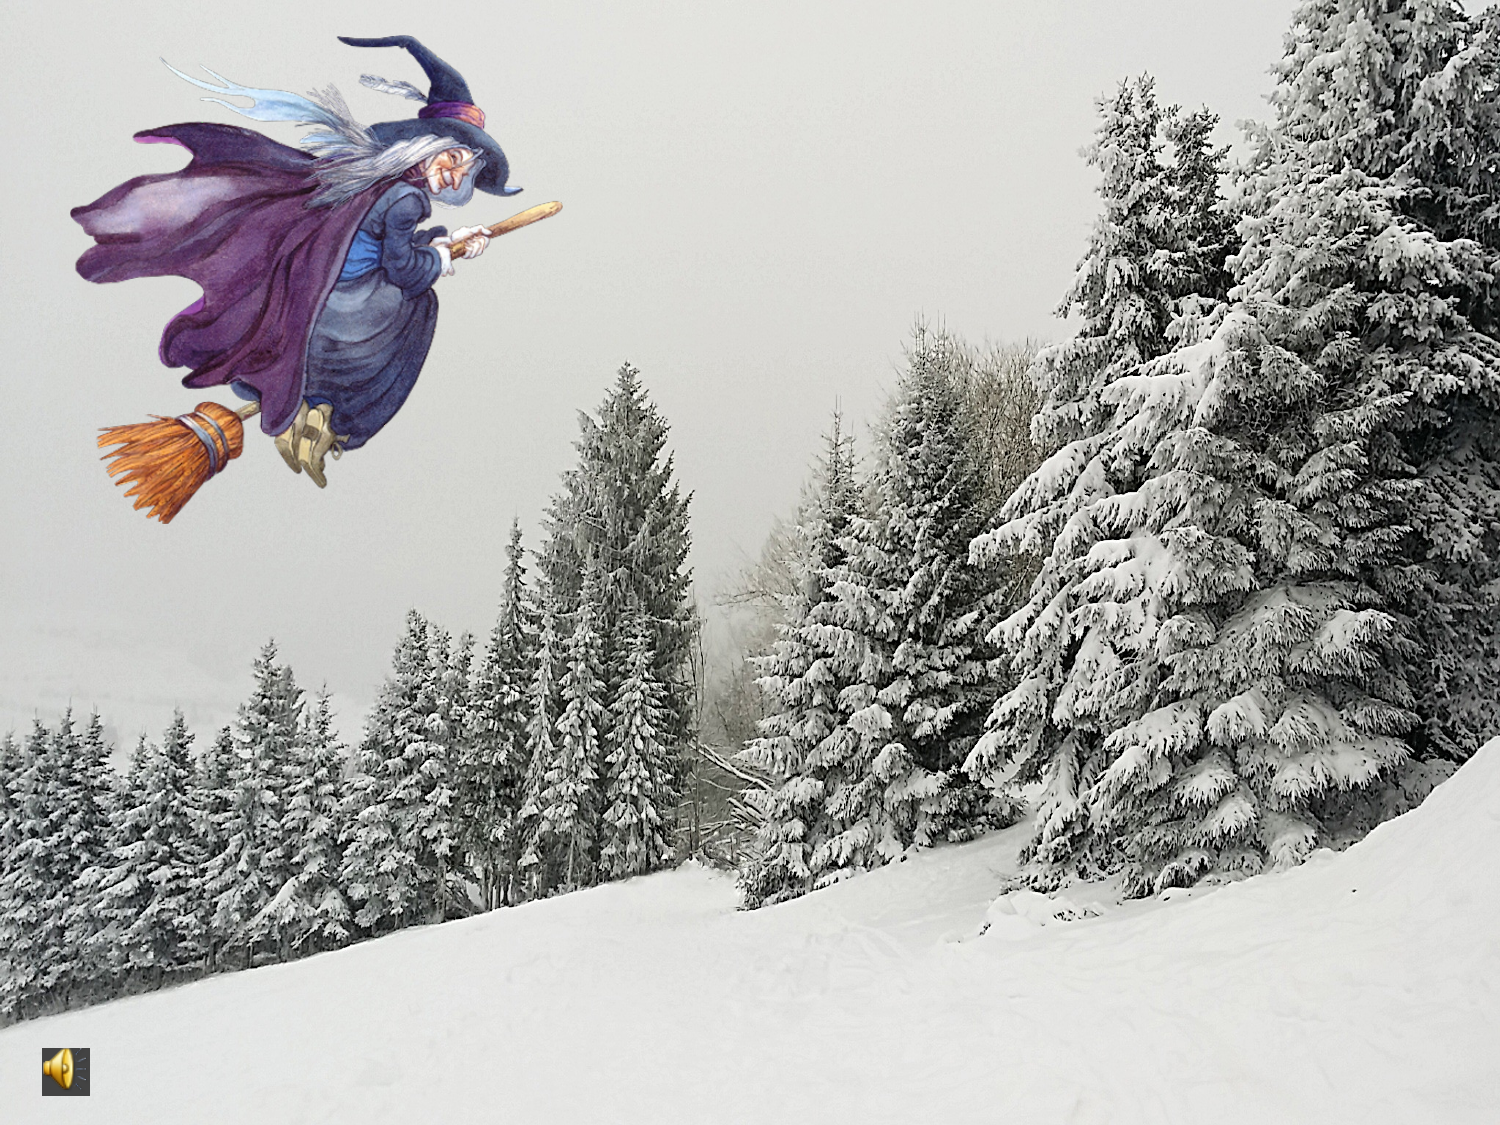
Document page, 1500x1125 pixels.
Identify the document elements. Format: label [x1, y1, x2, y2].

picture [70, 34, 563, 524]
picture [41, 1046, 92, 1098]
list [0, 0, 1500, 1125]
